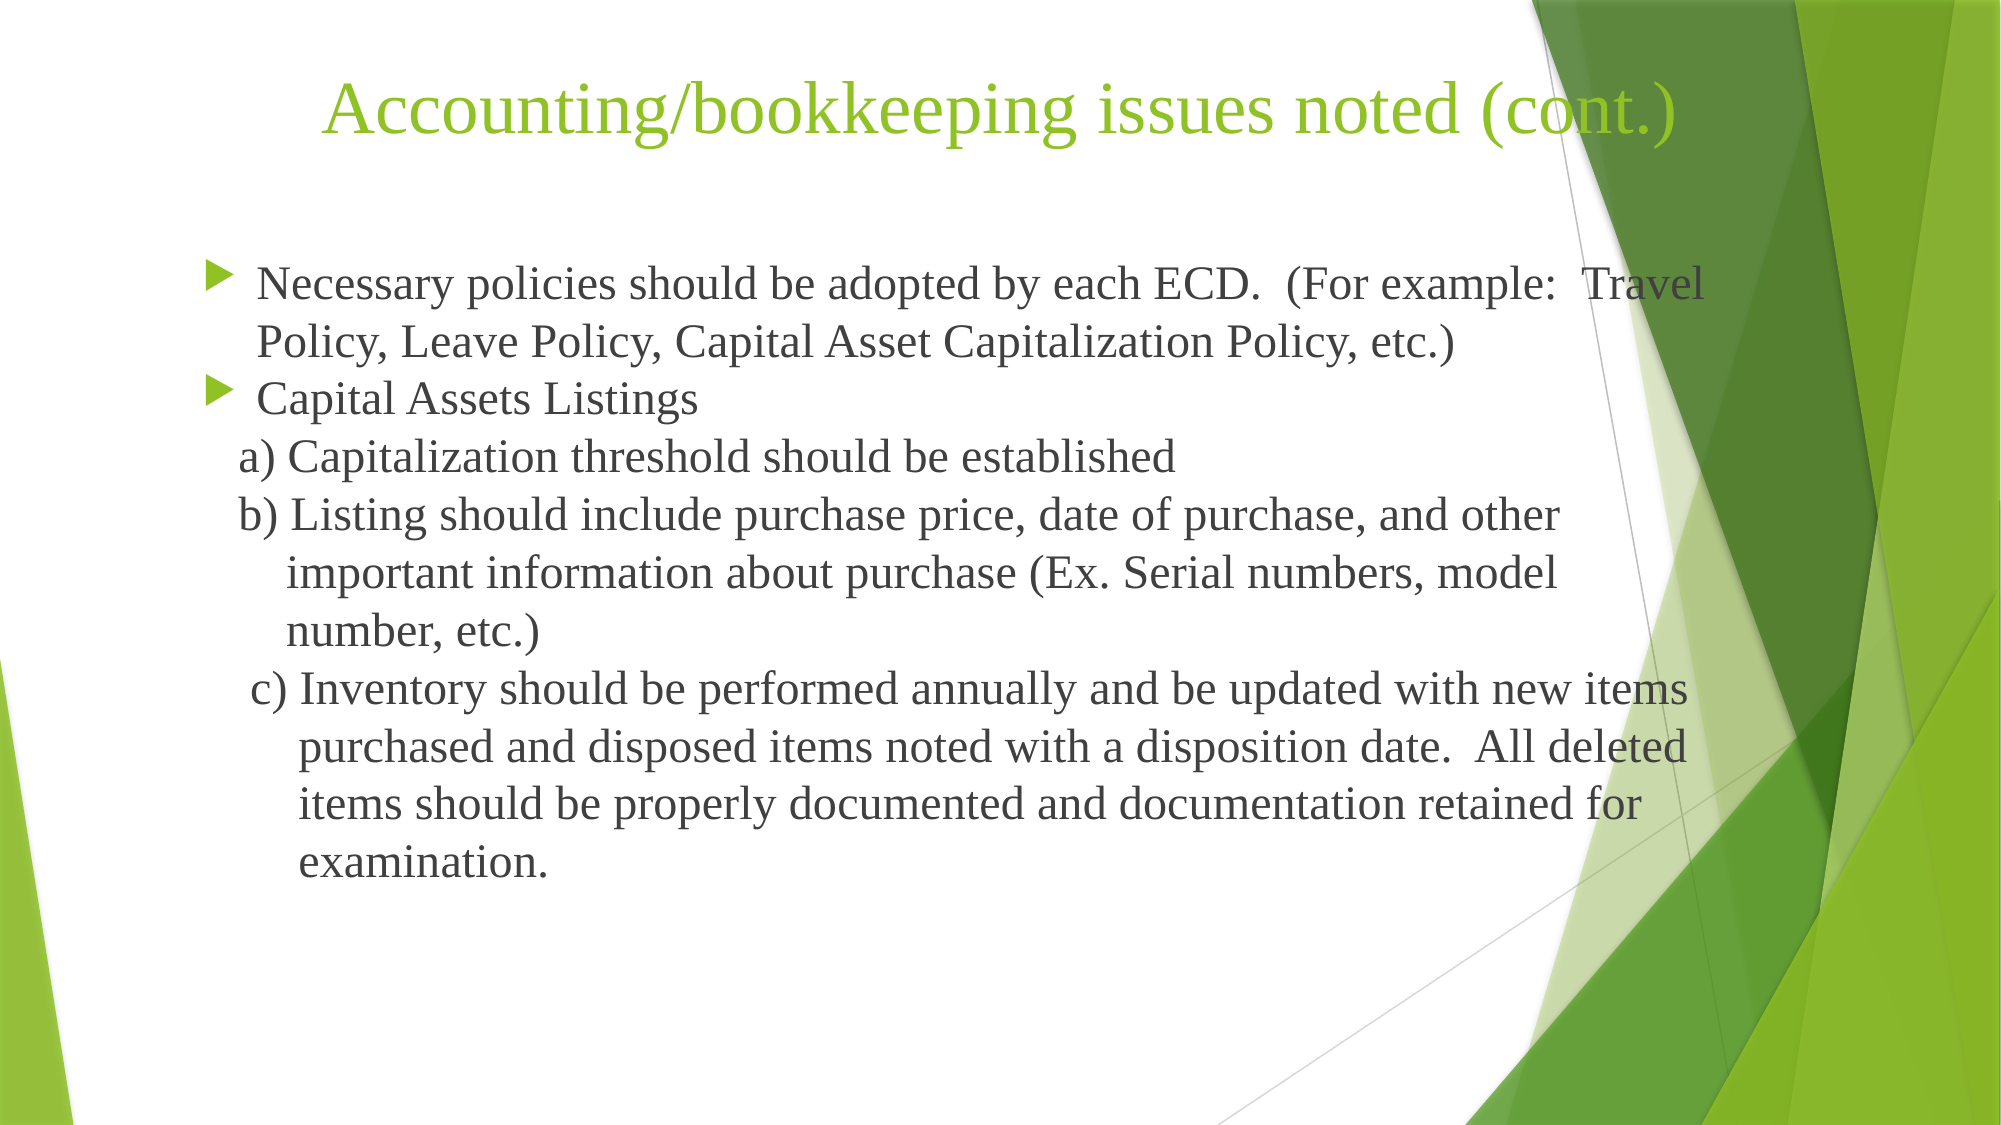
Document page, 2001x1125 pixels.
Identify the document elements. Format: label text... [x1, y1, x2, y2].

title Accounting/bookkeeping issues noted (cont.) [187, 50, 1813, 243]
list Necessary policies should be adopted by each ECD. (For example: Travel Policy, Leave Policy, Capital Asset Capitalization Policy, etc.) Capital Assets Listings a) Capitalization threshold should be established b) Listing should include purchase price, date of purchase, and other important information about purchase (Ex. Serial numbers, model number, etc.) c) Inventory should be performed annually and be updated with new items purchased and disposed items noted with a disposition date. All deleted items should be properly documented and documentation retained for examination. [187, 243, 1813, 950]
